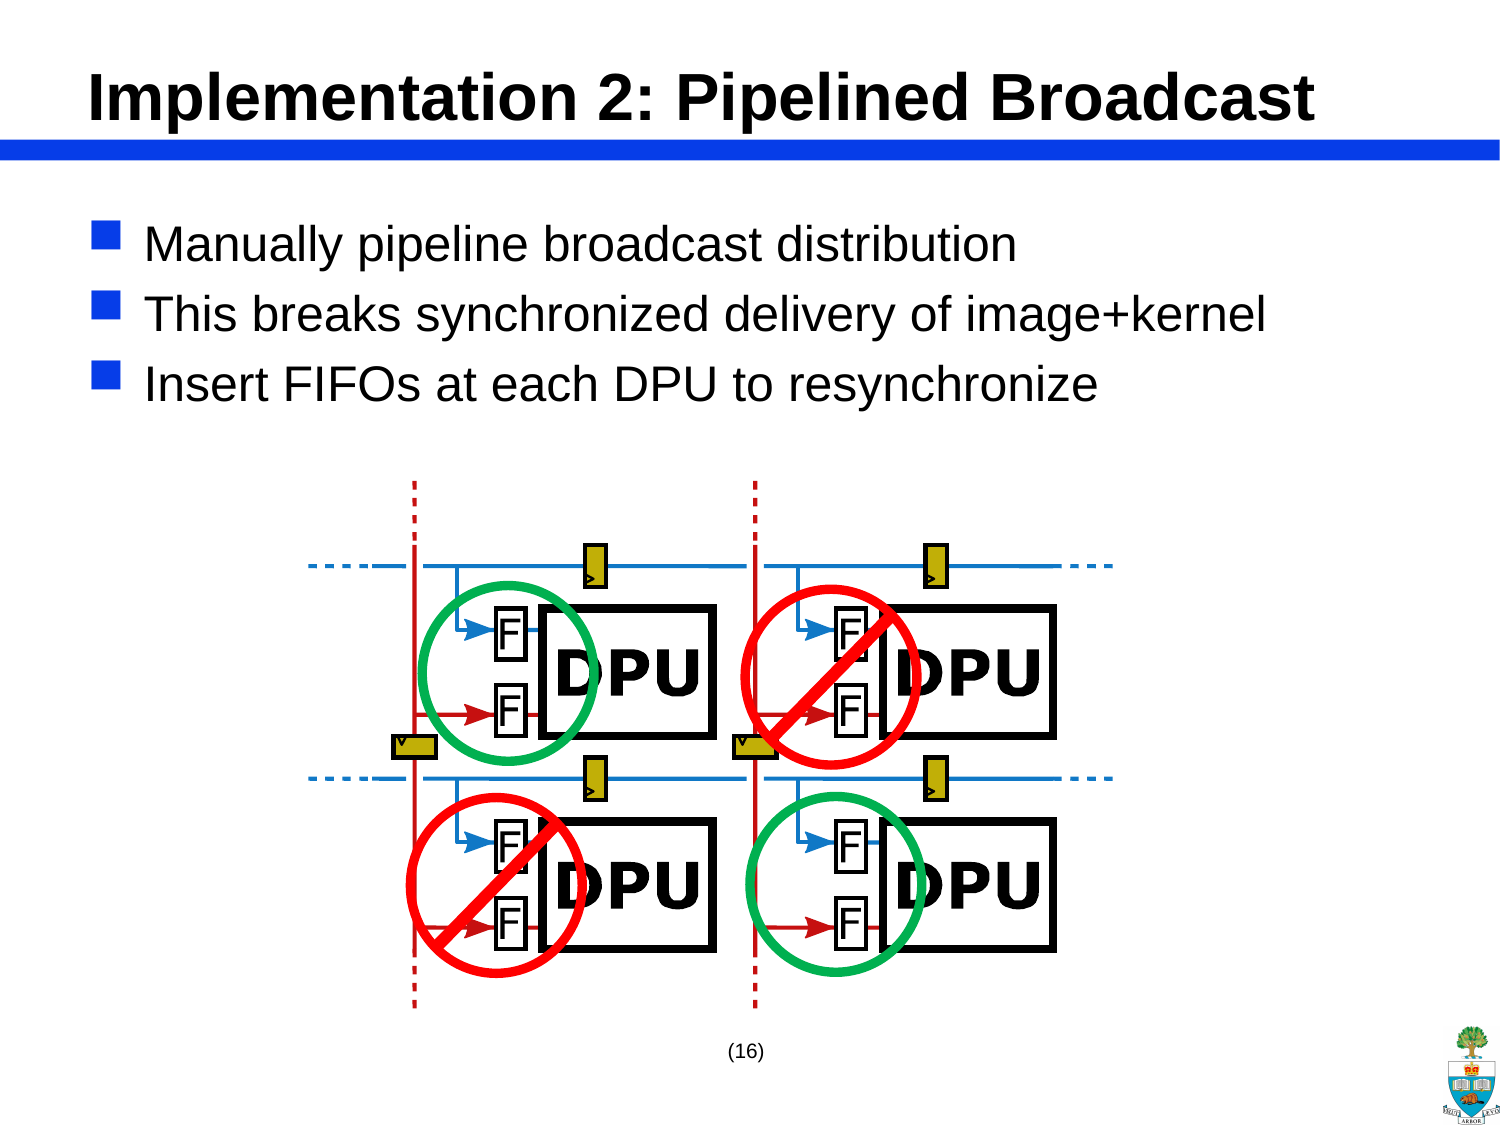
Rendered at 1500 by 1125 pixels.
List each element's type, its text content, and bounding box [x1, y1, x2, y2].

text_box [421, 585, 922, 592]
title Implementation 2: Pipelined Broadcast [71, 0, 1429, 188]
text_box [927, 821, 1054, 949]
slide_number (16) [712, 1012, 788, 1088]
picture [1443, 1026, 1500, 1125]
text_box [927, 863, 943, 907]
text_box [410, 588, 918, 974]
text_box [997, 649, 1039, 697]
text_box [393, 544, 948, 801]
text_box [951, 608, 1054, 737]
text_box [951, 649, 990, 696]
text_box [951, 861, 990, 909]
list Manually pipeline broadcast distribution This breaks synchronized delivery of image+kernel Insert FIFOs at each DPU to resynchronize [71, 203, 1429, 351]
text_box [997, 861, 1039, 910]
